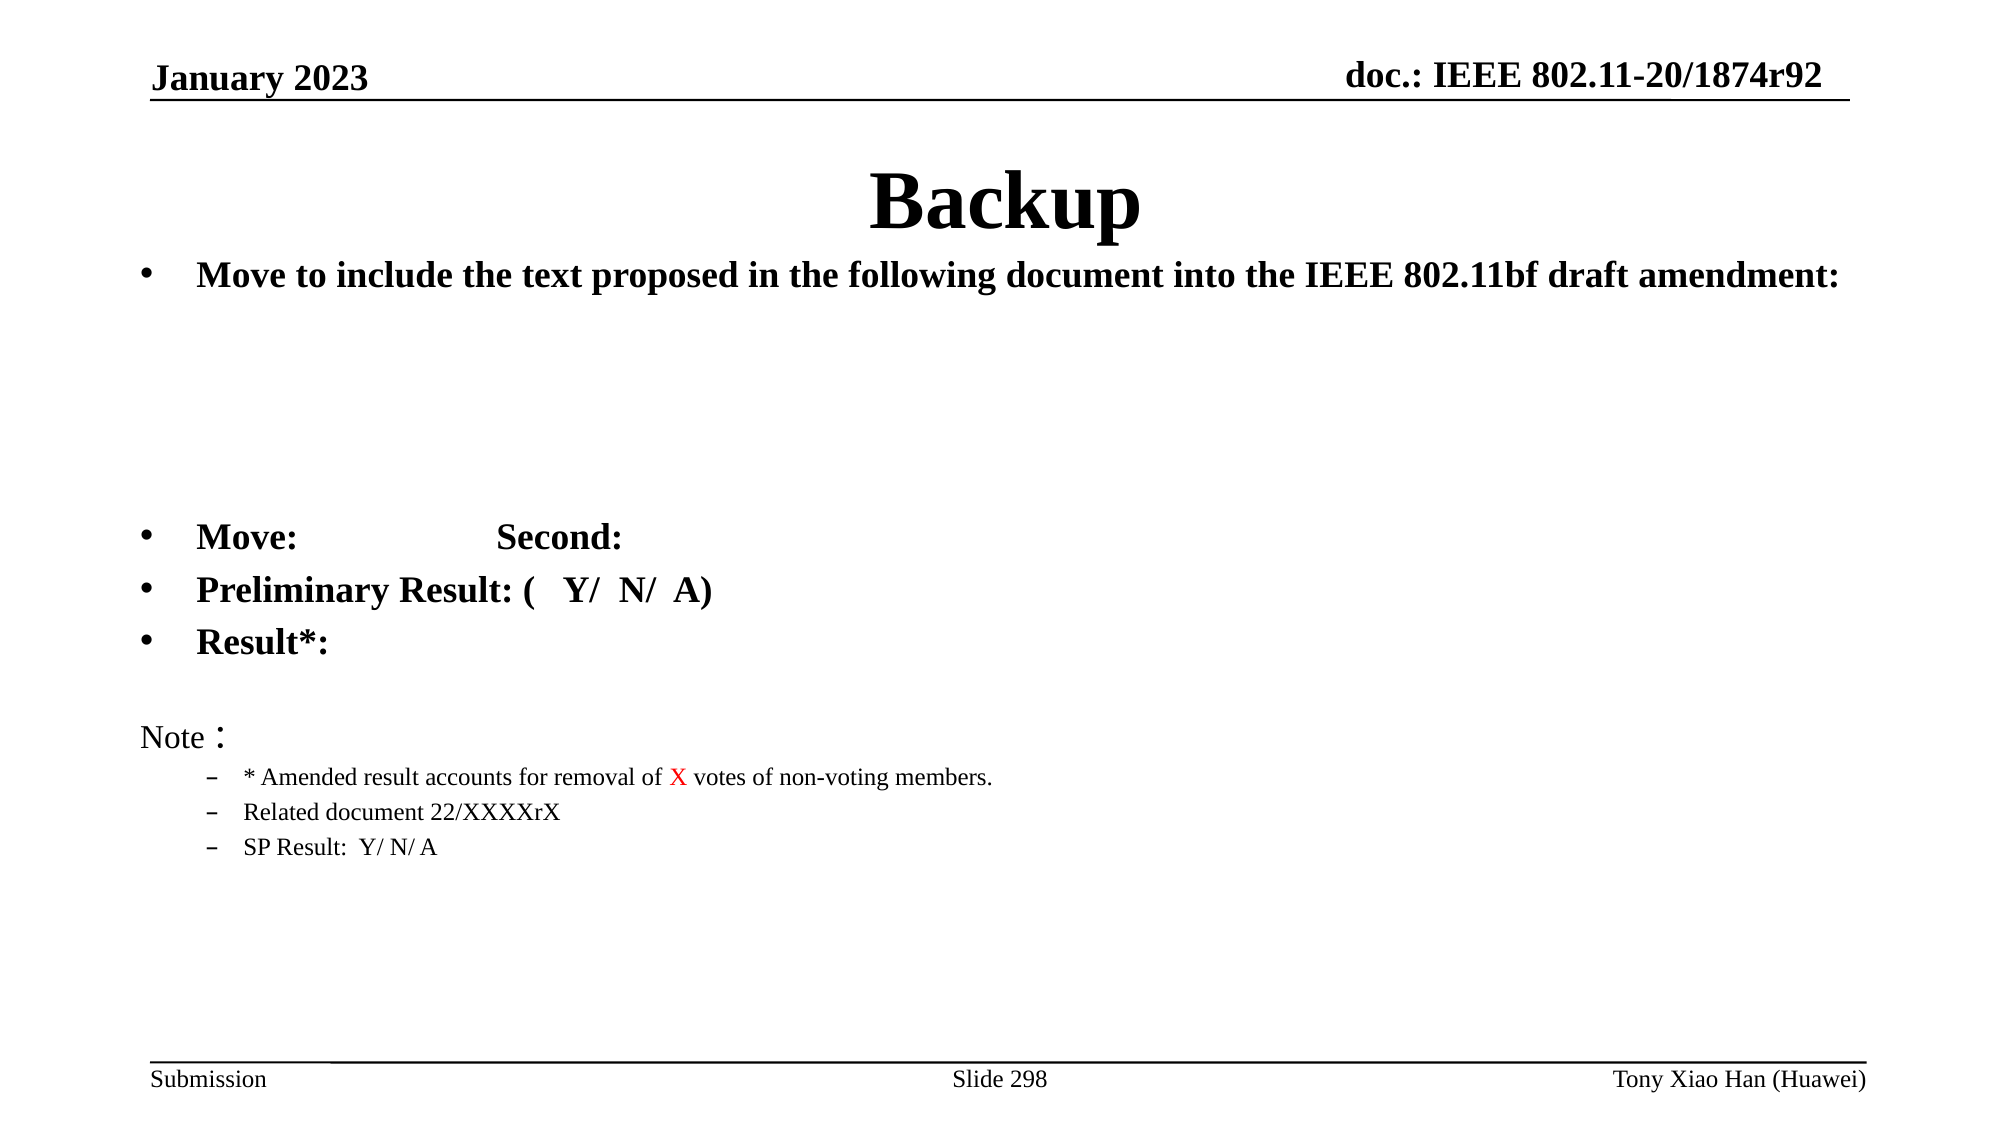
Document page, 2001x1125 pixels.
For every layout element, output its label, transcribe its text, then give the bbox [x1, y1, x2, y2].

text_box Move to include the text proposed in the following document into the IEEE 802.11bf draft amendment: Move: Second: Preliminary Result: ( Y/ N/ A) Result*: Note： * Amended result accounts for removal of X votes of non-voting members. Related document 22/XXXXrX SP Result: Y/ N/ A [125, 212, 1888, 900]
text_box Backup [368, 137, 1644, 212]
